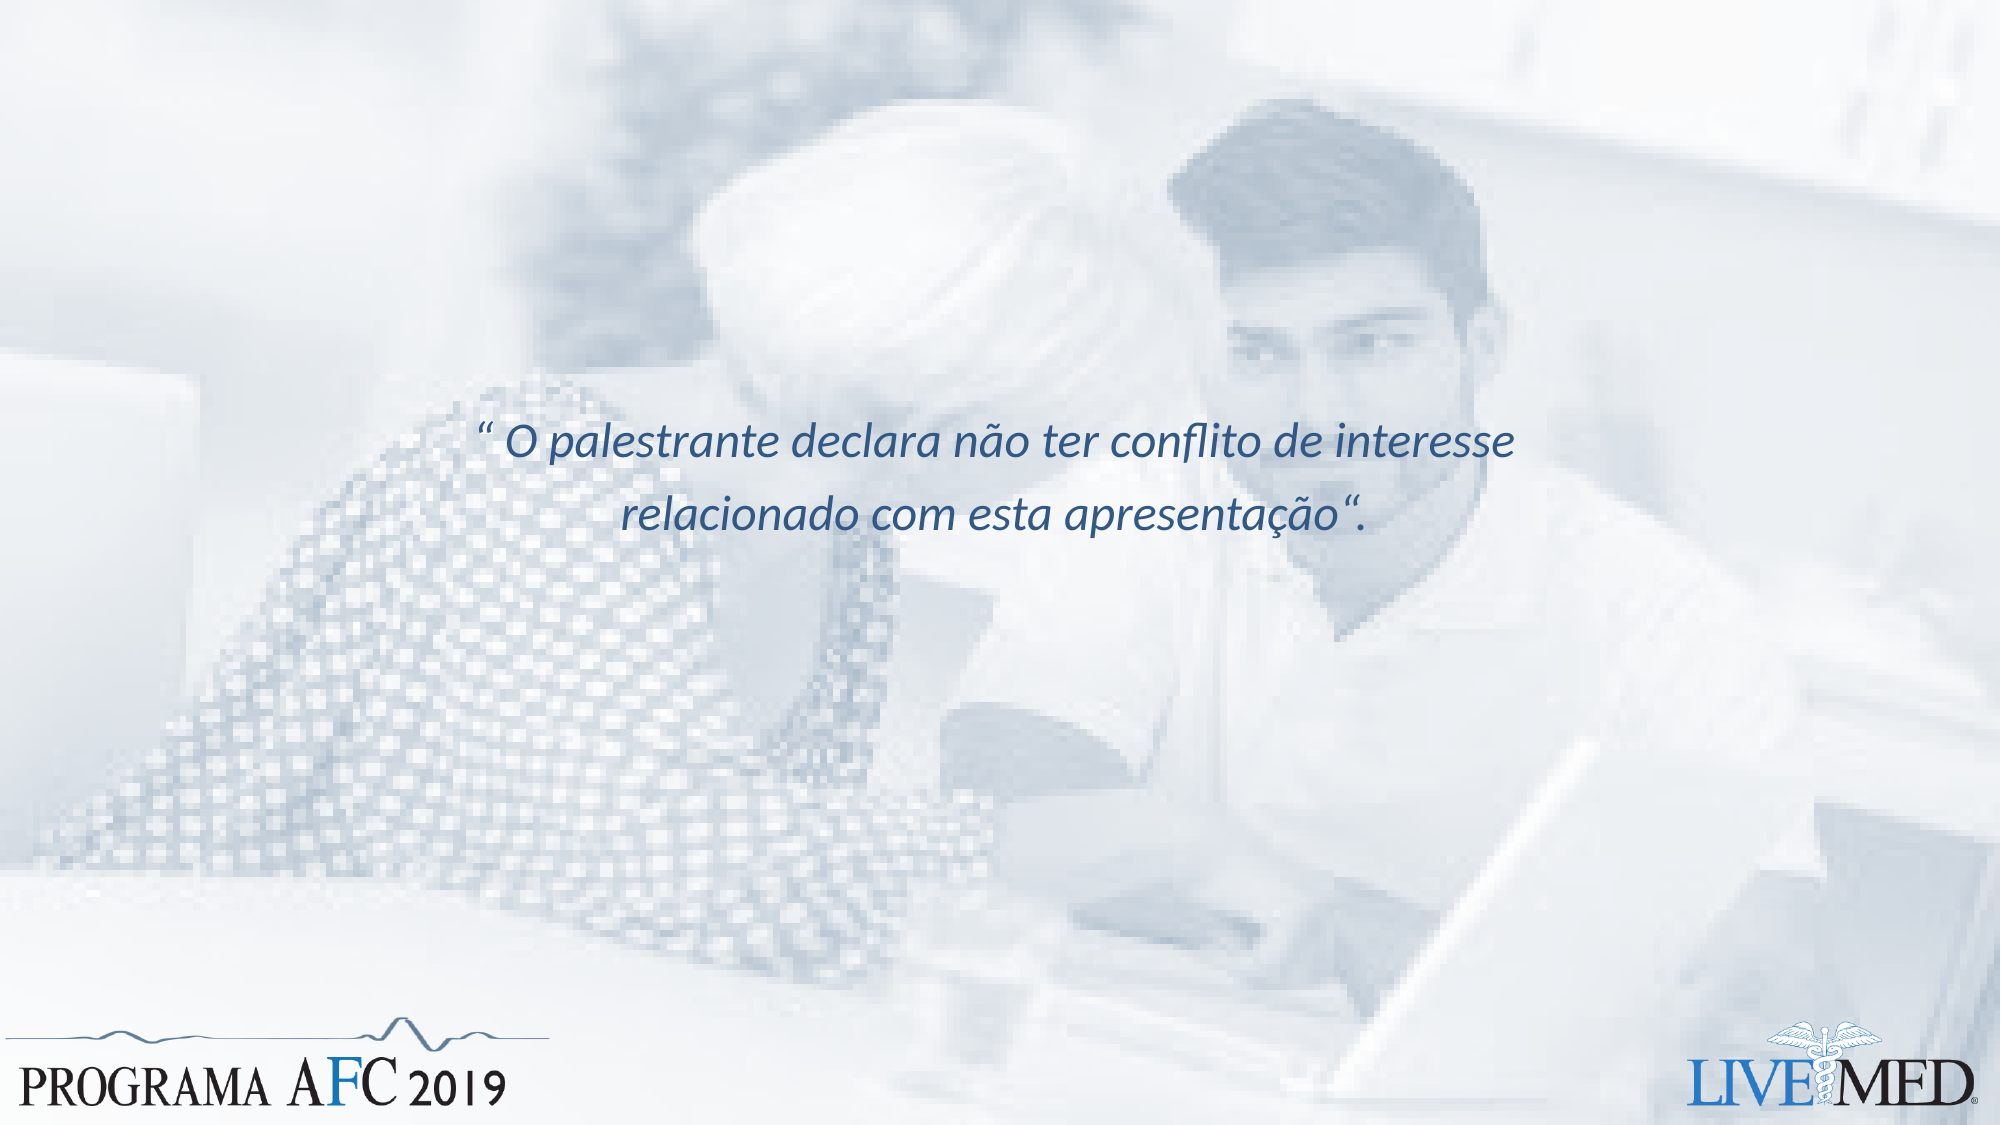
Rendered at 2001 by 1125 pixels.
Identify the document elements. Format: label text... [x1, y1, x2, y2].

list “ O palestrante declara não ter conflito de interesse relacionado com esta apresentação“. [0, 255, 1900, 1009]
picture [1687, 1021, 1978, 1106]
picture [19, 1057, 505, 1106]
